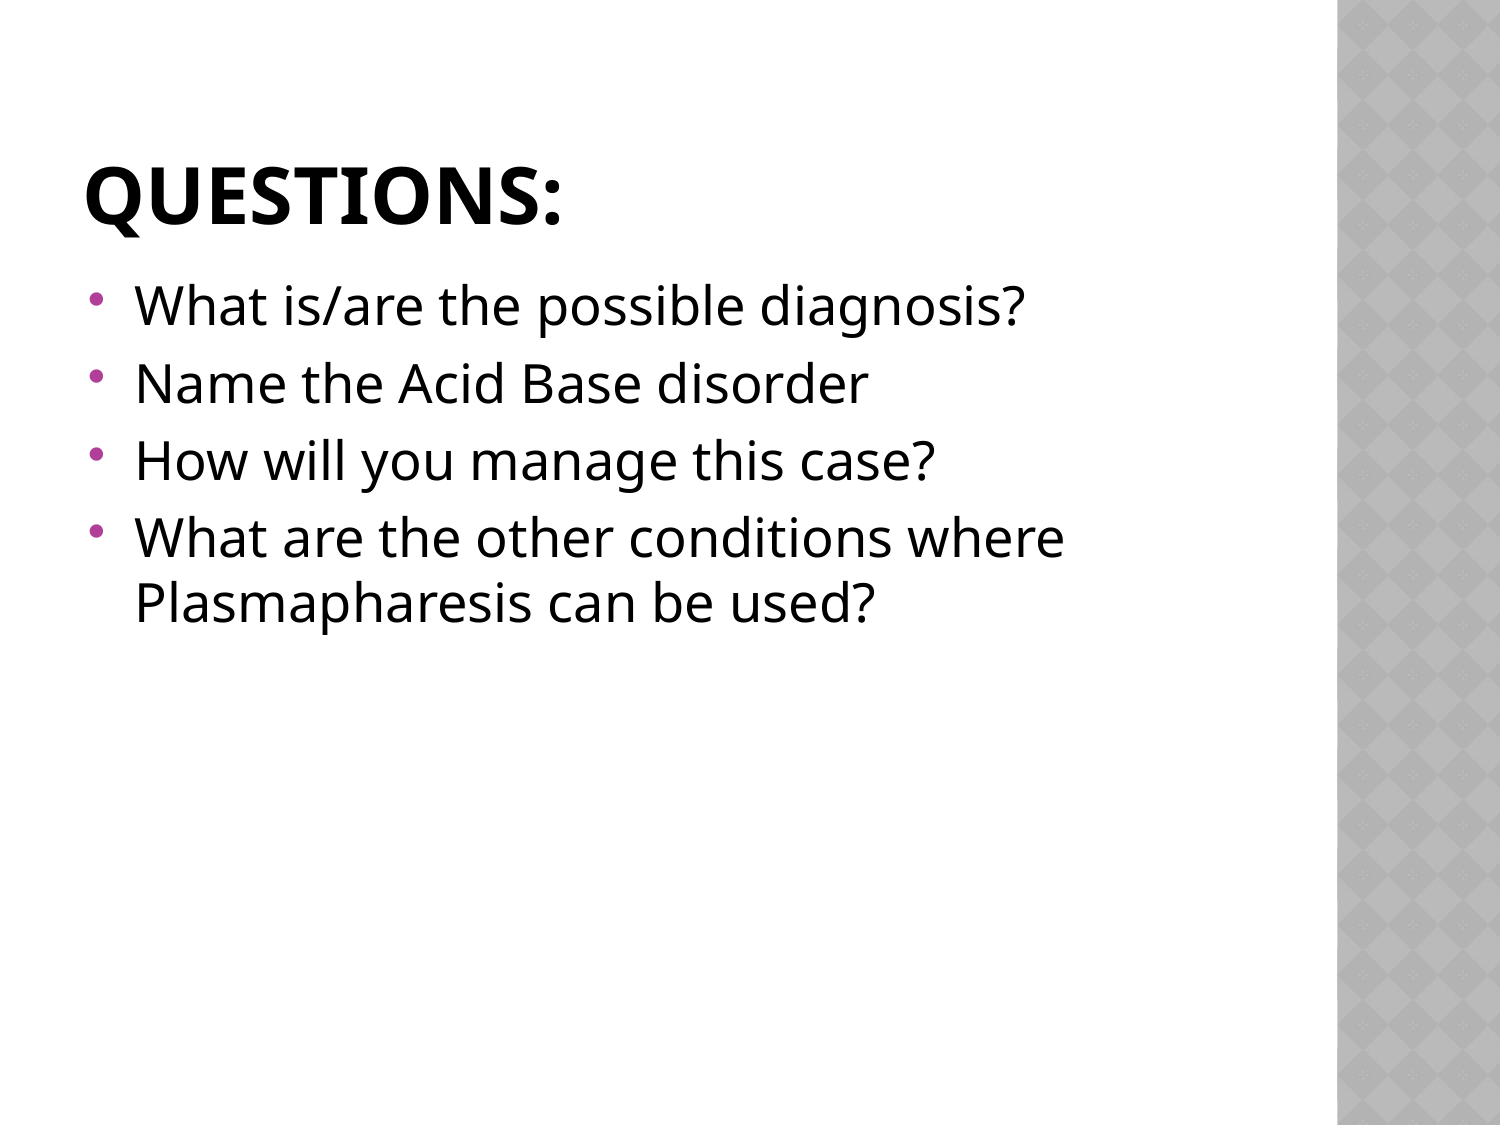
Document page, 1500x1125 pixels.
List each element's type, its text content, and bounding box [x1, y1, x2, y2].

list What is/are the possible diagnosis? Name the Acid Base disorder How will you manage this case? What are the other conditions where Plasmapharesis can be used? [75, 264, 1263, 1059]
title Questions: [75, 52, 1263, 240]
